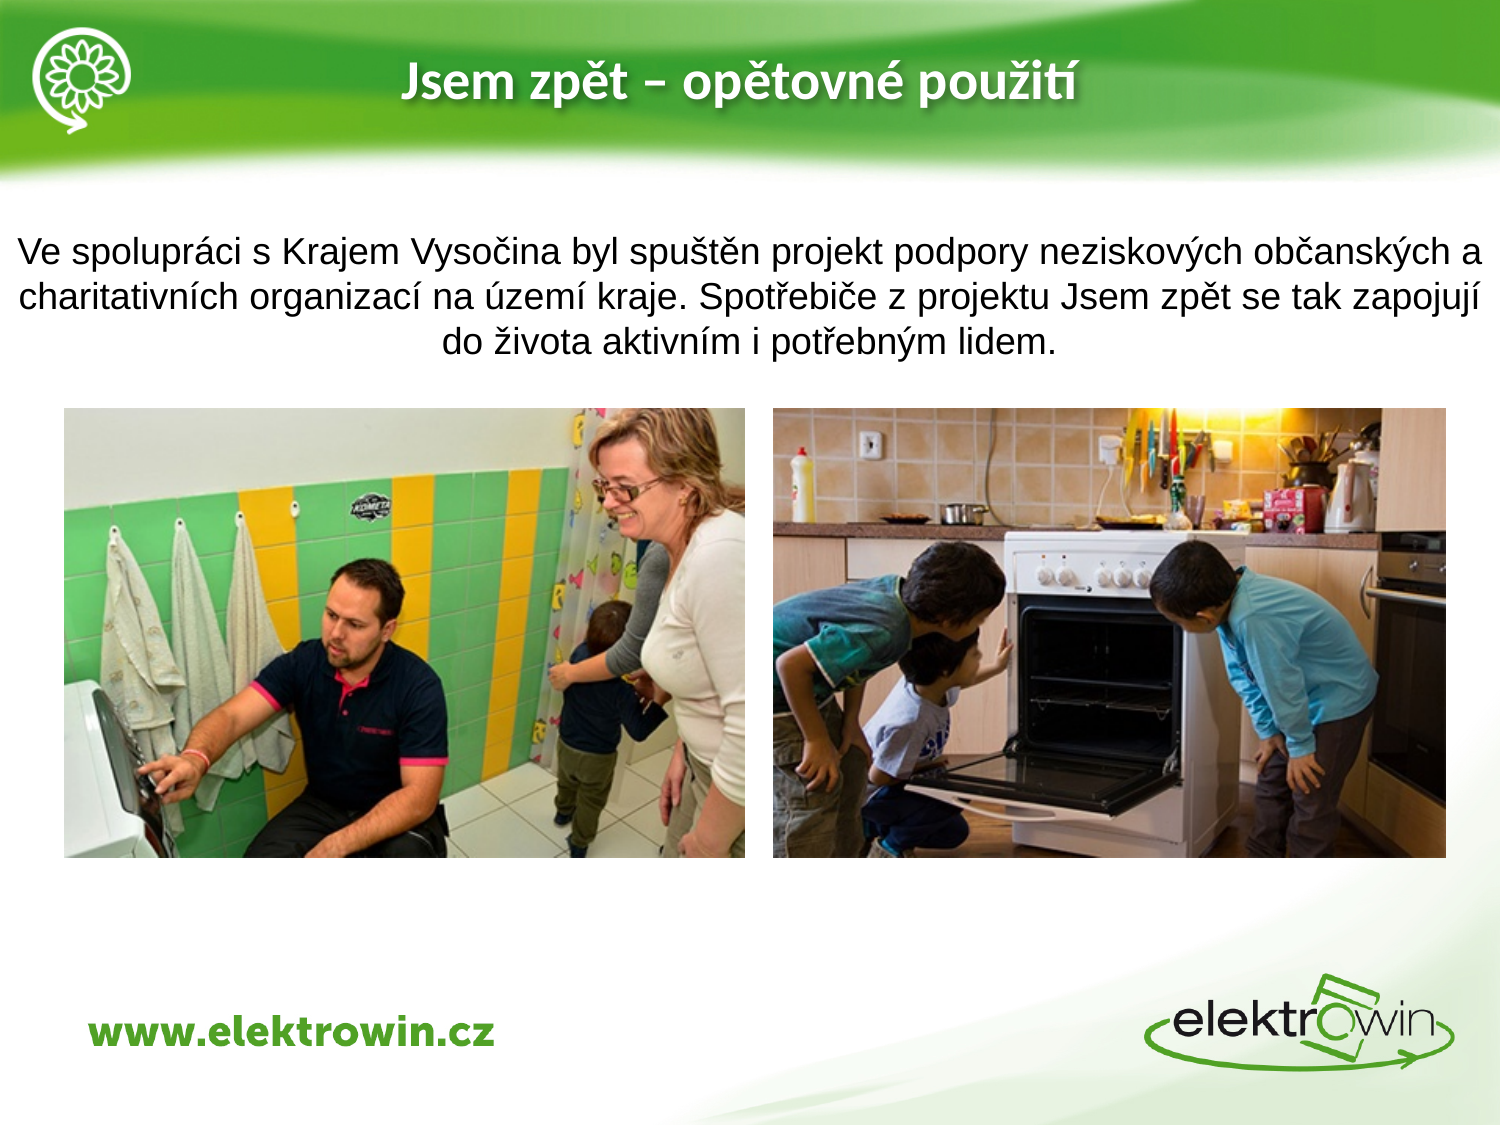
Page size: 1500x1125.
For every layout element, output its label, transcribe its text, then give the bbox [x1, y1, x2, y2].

picture [0, 370, 1500, 1125]
text_box Ve spolupráci s Krajem Vysočina byl spuštěn projekt podpory neziskových občanských a charitativních organizací na území kraje. Spotřebiče z projektu Jsem zpět se tak zapojují do života aktivním i potřebným lidem. [0, 219, 1500, 370]
title Jsem zpět – opětovné použití [64, 19, 1415, 135]
picture [0, 0, 1500, 219]
